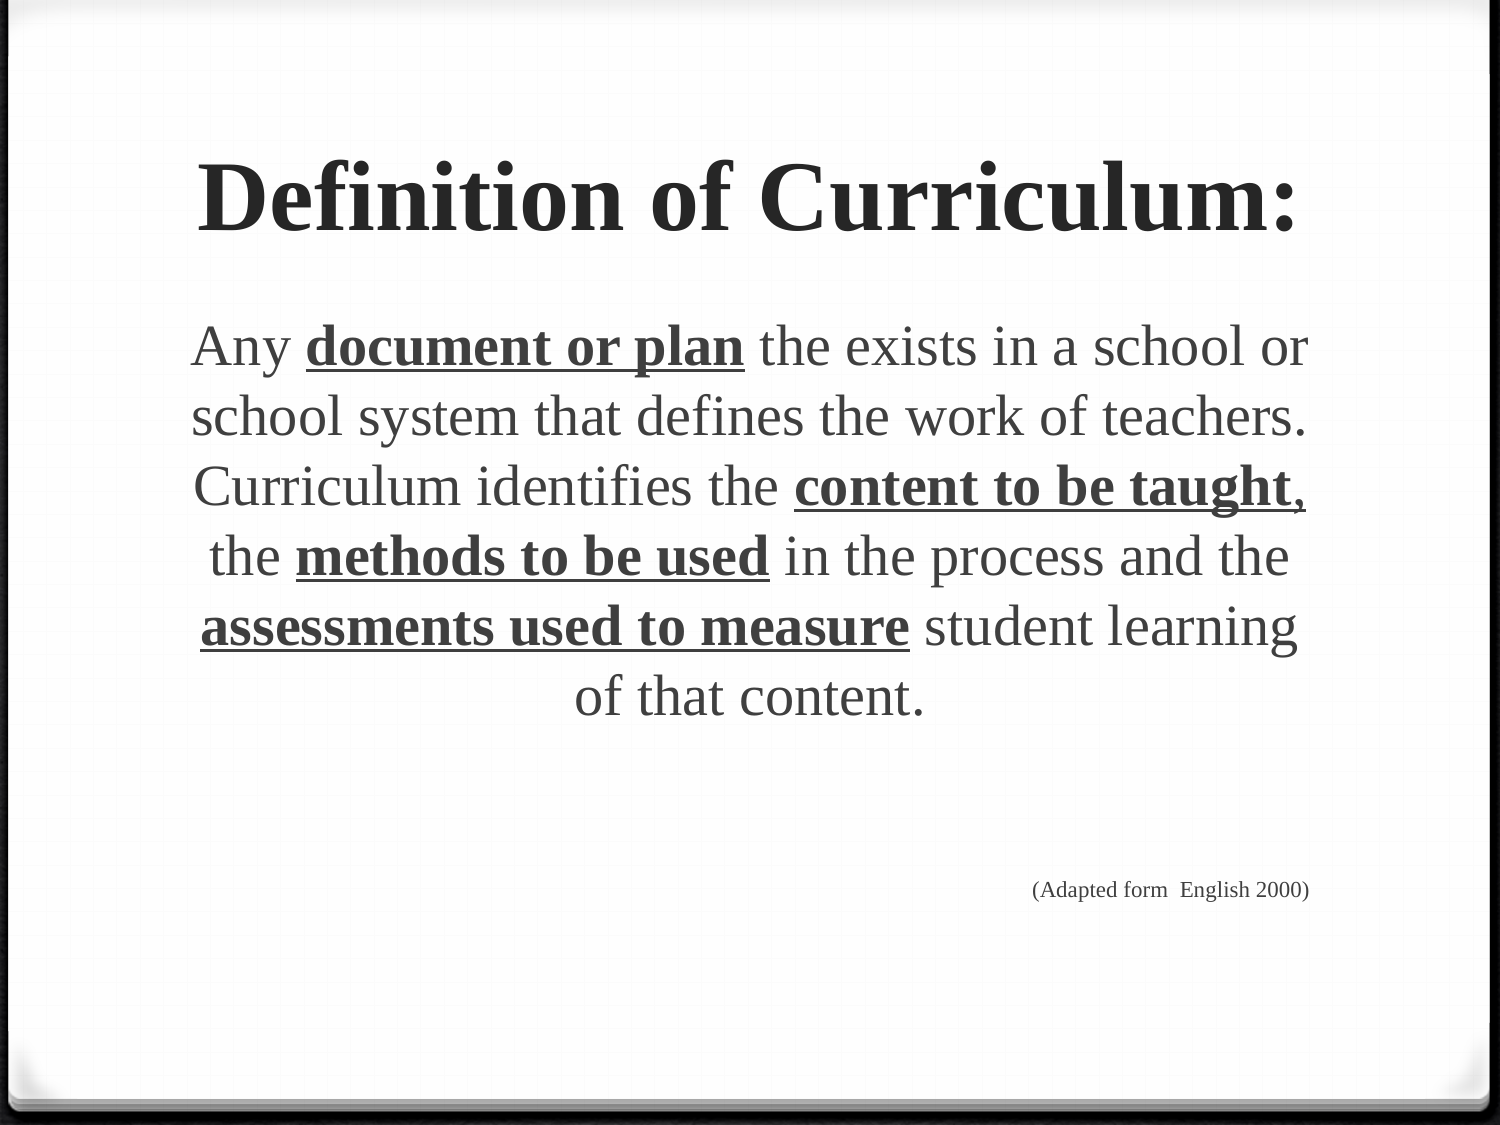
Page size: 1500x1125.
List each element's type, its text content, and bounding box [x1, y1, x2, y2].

title Definition of Curriculum: [90, 71, 1410, 309]
picture [0, 0, 1500, 1125]
list Any document or plan the exists in a school or school system that defines the work of teachers. Curriculum identifies the content to be taught, the methods to be used in the process and the assessments used to measure student learning of that content. (Adapted form English 2000) [137, 299, 1325, 925]
